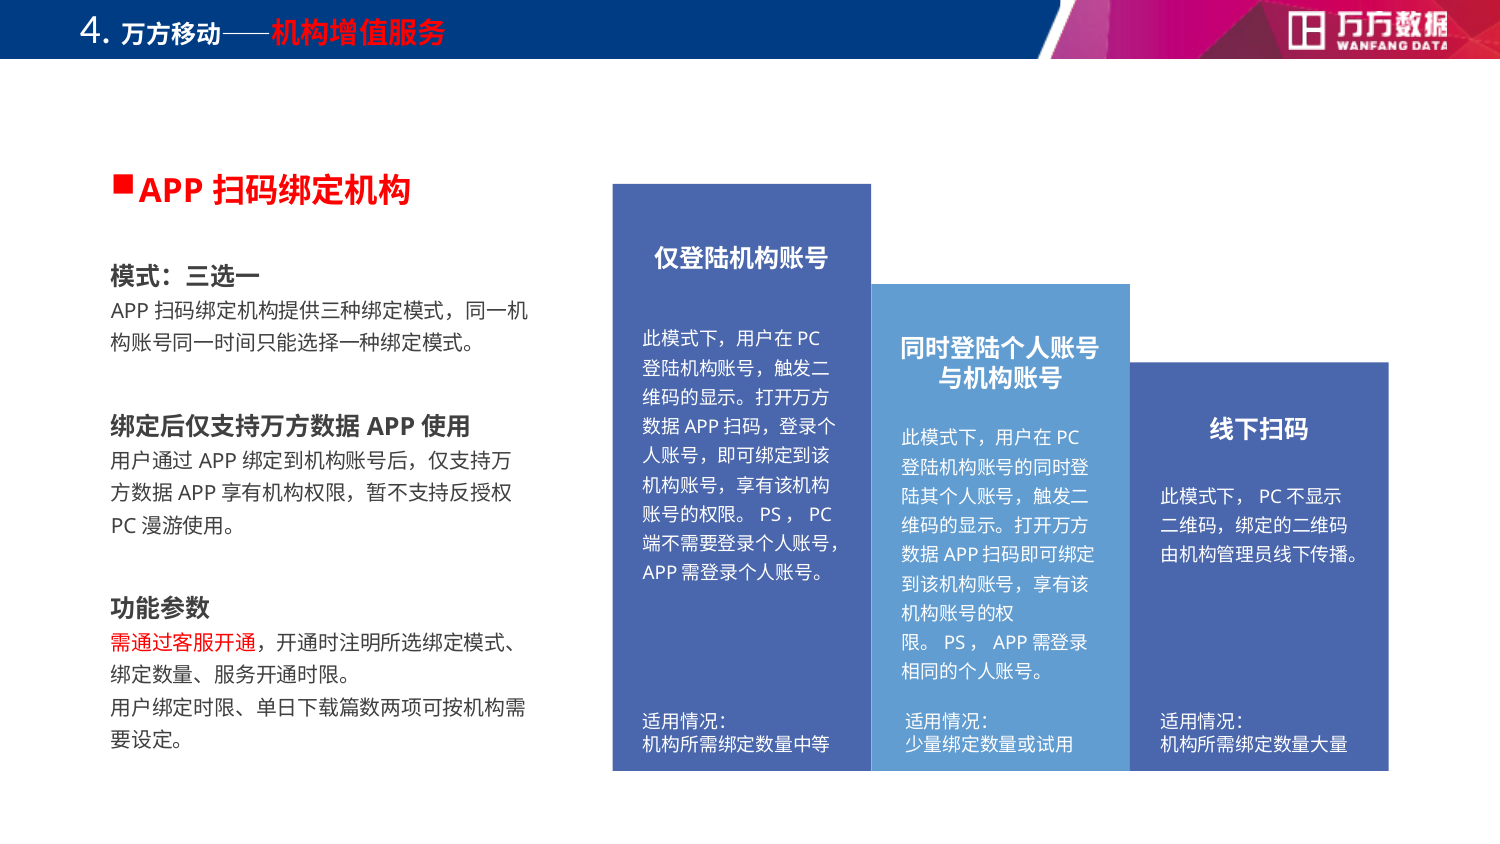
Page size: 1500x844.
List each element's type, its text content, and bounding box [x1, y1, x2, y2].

text_box 适用情况： 机构所需绑定数量大量 [1145, 702, 1373, 763]
text_box 此模式下，用户在PC登陆机构账号的同时登陆其个人账号，触发二维码的显示。打开万方数据APP扫码即可绑定到该机构账号，享有该机构账号的权限。PS，APP需登录相同的个人账号。 [886, 412, 1115, 691]
text_box 适用情况： 机构所需绑定数量中等 [627, 702, 856, 763]
text_box [612, 183, 872, 235]
picture [0, 0, 1500, 59]
text_box 功能参数 需通过客服开通，开通时注明所选绑定模式、绑定数量、服务开通时限。 用户绑定时限、单日下载篇数两项可按机构需要设定。 [95, 575, 545, 760]
text_box 线下扫码 [1194, 406, 1325, 452]
text_box 绑定后仅支持万方数据APP使用 用户通过APP绑定到机构账号后，仅支持万方数据APP享有机构权限，暂不支持反授权PC漫游使用。 [95, 393, 545, 545]
text_box 同时登陆个人账号 与机构账号 [885, 324, 1116, 400]
text_box 仅登陆机构账号 [593, 235, 890, 281]
text_box APP扫码绑定机构 [95, 161, 463, 217]
text_box 此模式下，PC不显示二维码，绑定的二维码由机构管理员线下传播。 [1145, 470, 1374, 573]
text_box [612, 281, 872, 771]
text_box 适用情况： 少量绑定数量或试用 [890, 702, 1118, 763]
text_box 模式：三选一 APP扫码绑定机构提供三种绑定模式，同一机构账号同一时间只能选择一种绑定模式。 [95, 243, 546, 363]
text_box 此模式下，用户在PC登陆机构账号，触发二维码的显示。打开万方数据APP扫码，登录个人账号，即可绑定到该机构账号，享有该机构账号的权限。PS，PC端不需要登录个人账号，APP需登录个人账号。 [627, 312, 856, 591]
text_box [1129, 362, 1389, 771]
text_box [871, 284, 1130, 771]
